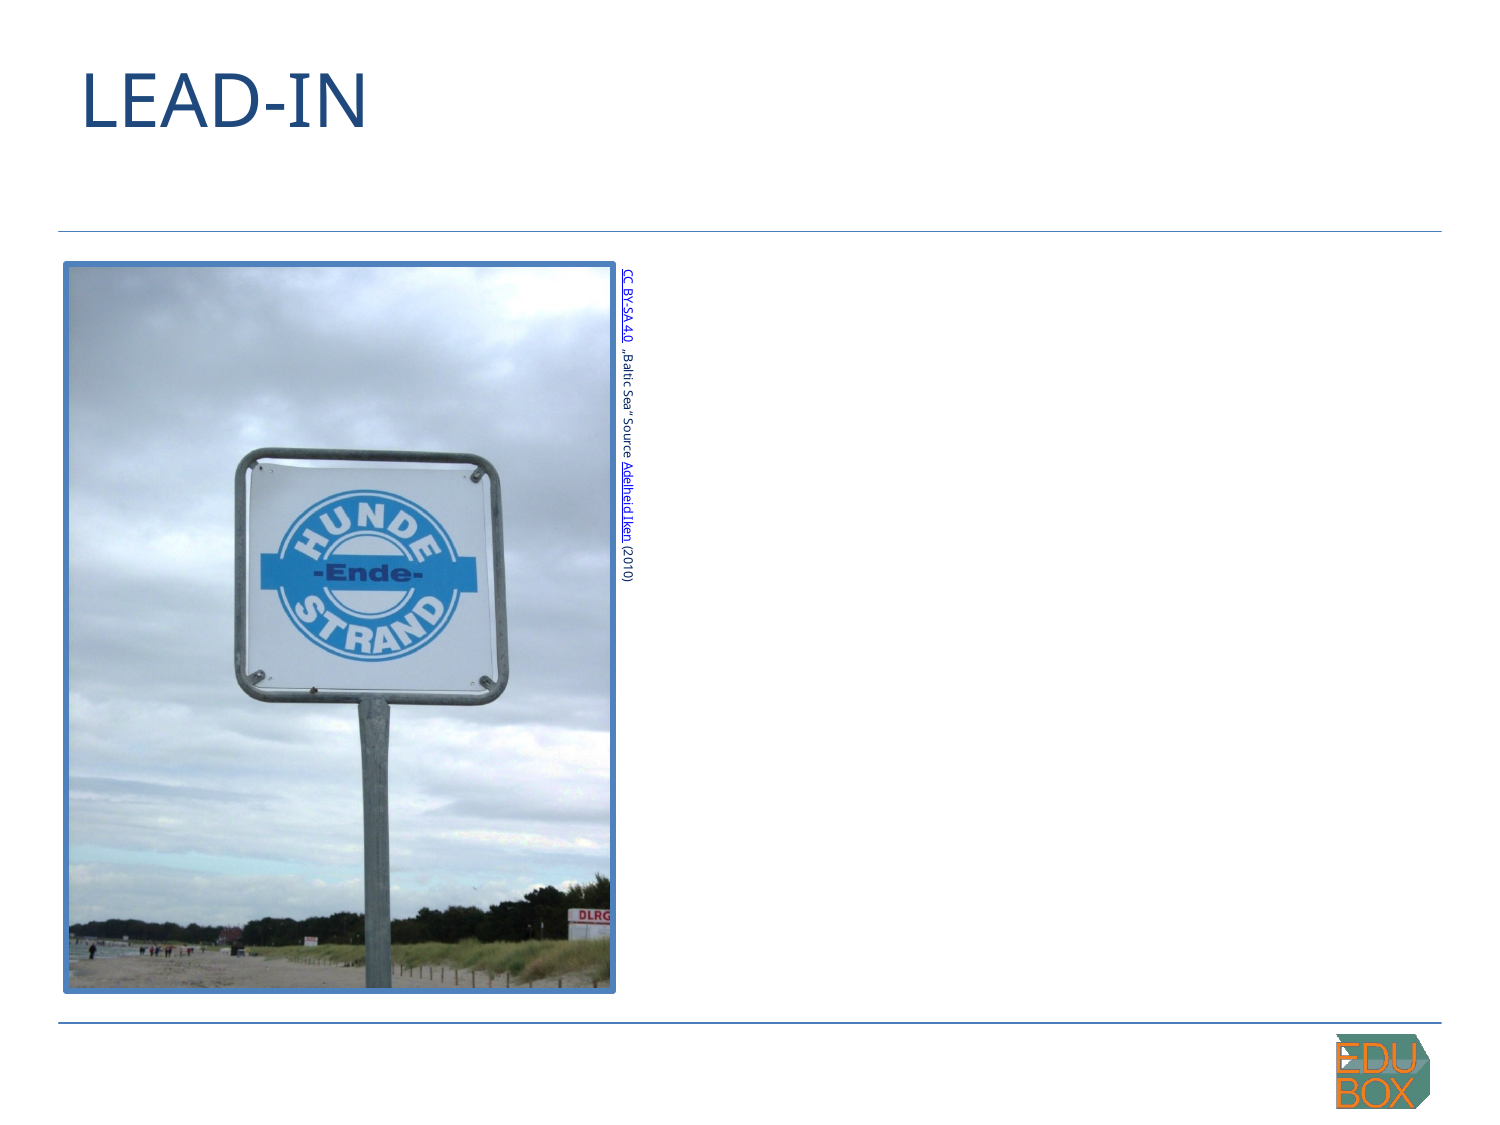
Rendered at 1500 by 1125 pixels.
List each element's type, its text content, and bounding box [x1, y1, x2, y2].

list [69, 266, 611, 988]
title LEAD-IN [64, 42, 1040, 153]
text_box CC BY-SA 4.0 „Baltic Sea“ Source Adelheid Iken (2010) [612, 254, 644, 835]
picture [1328, 1028, 1437, 1114]
